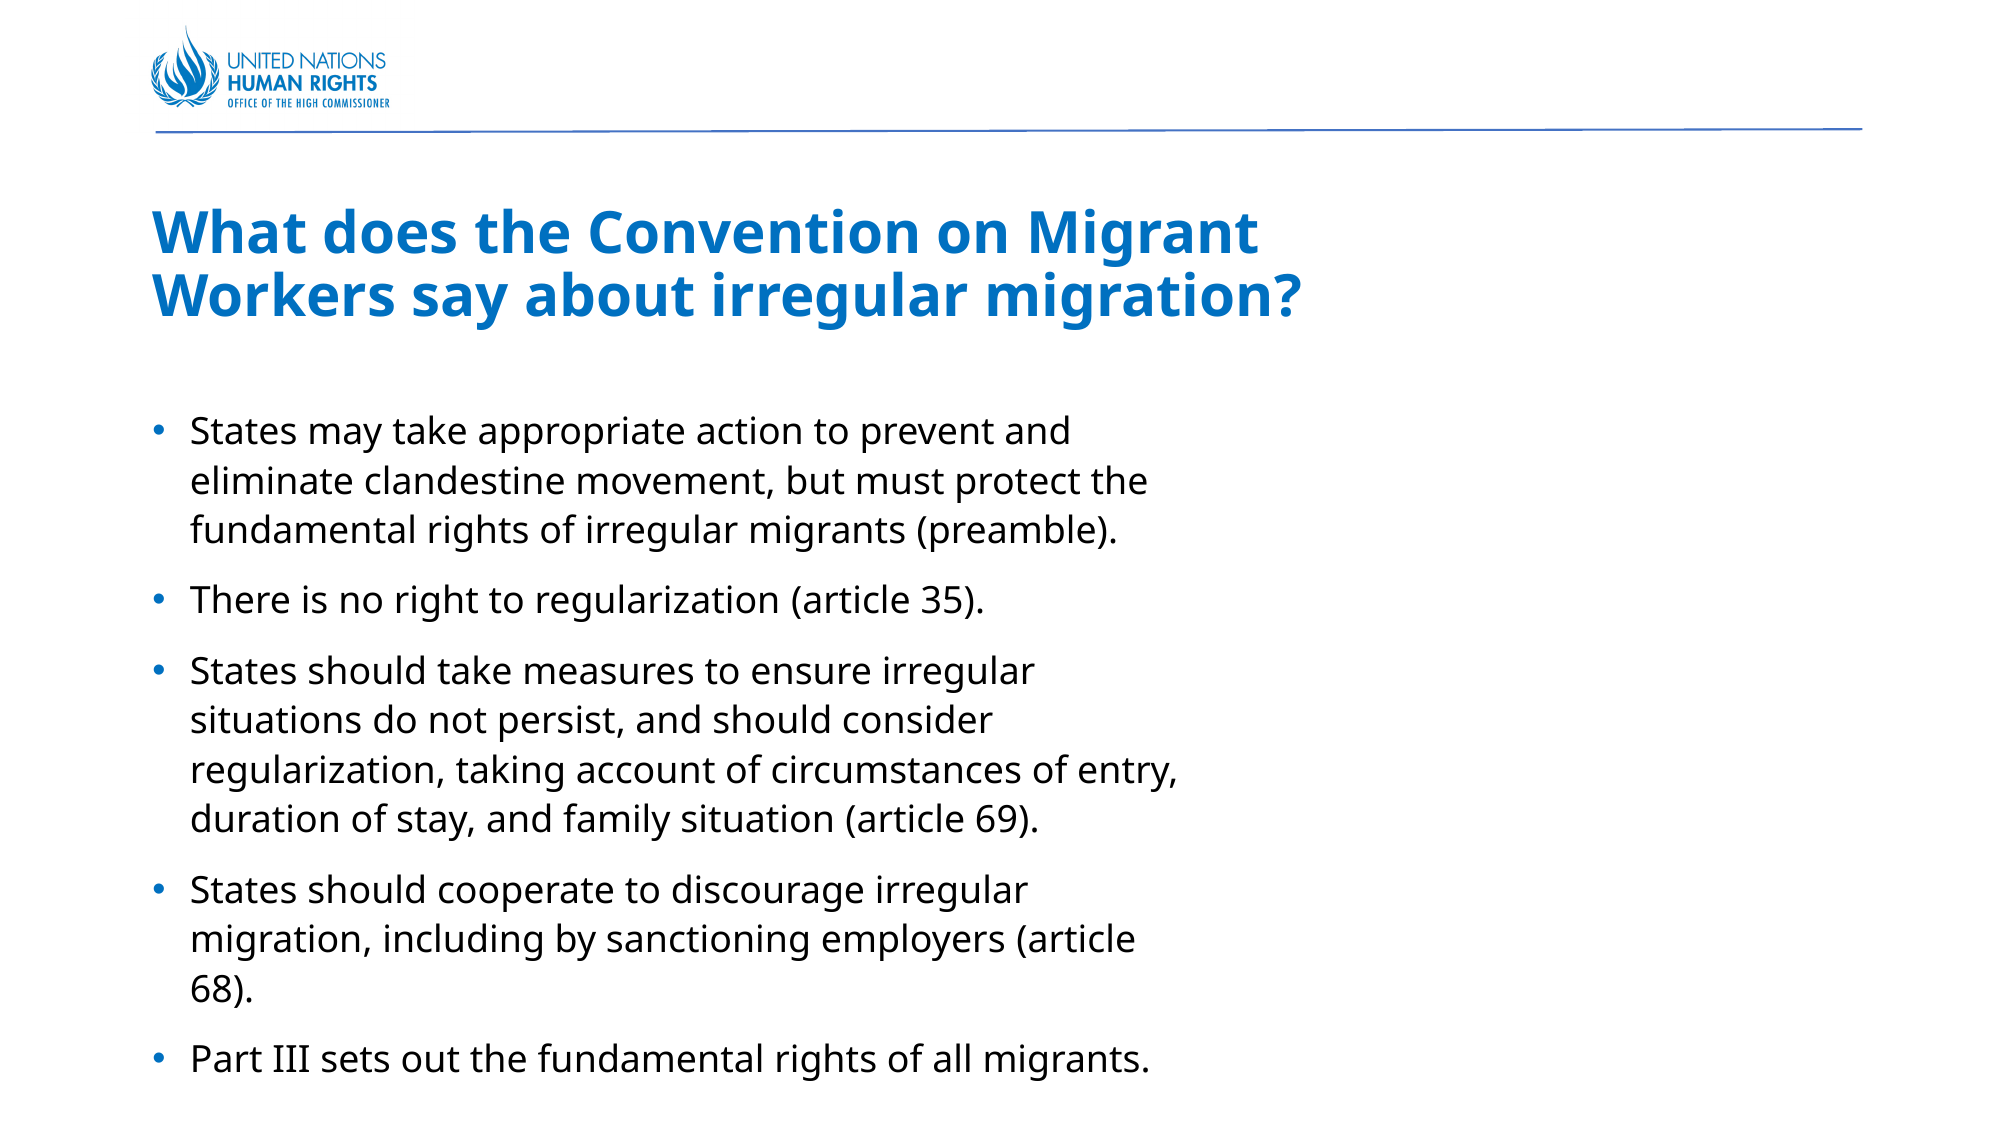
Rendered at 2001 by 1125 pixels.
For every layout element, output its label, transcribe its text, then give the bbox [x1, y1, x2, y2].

text_box What does the Convention on Migrant Workers say about irregular migration? [137, 196, 1381, 370]
picture [125, 0, 415, 133]
text_box States may take appropriate action to prevent and eliminate clandestine movement, but must protect the fundamental rights of irregular migrants (preamble). There is no right to regularization (article 35). States should take measures to ensure irregular situations do not persist, and should consider regularization, taking account of circumstances of entry, duration of stay, and family situation (article 69). States should cooperate to discourage irregular migration, including by sanctioning employers (article 68). Part III sets out the fundamental rights of all migrants. [137, 395, 1197, 1041]
